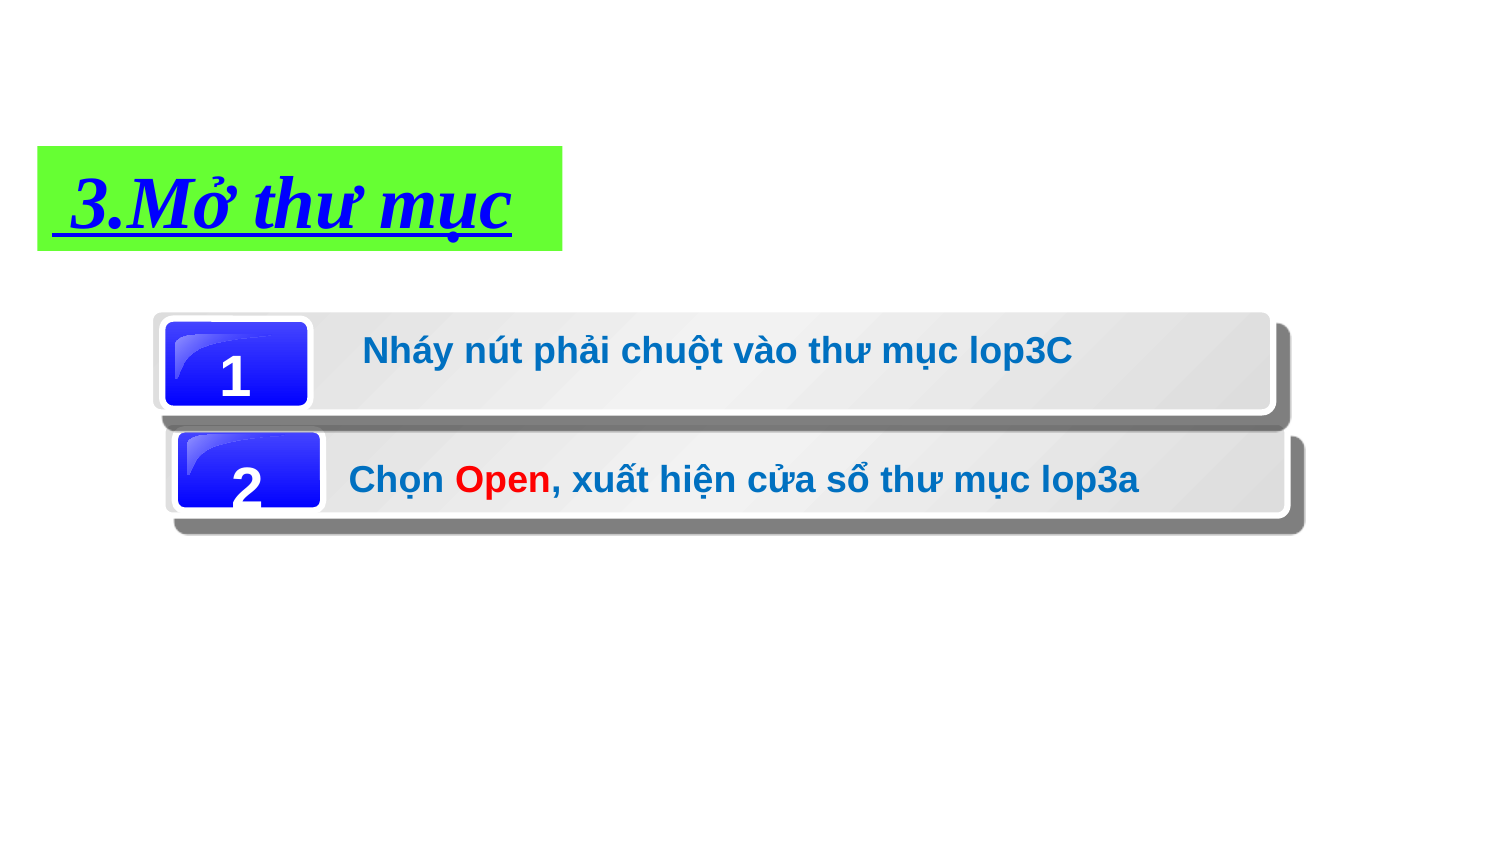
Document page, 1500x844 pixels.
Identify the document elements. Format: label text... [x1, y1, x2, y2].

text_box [149, 309, 1288, 417]
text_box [162, 424, 1288, 530]
text_box 3.Mở thư mục [37, 146, 563, 251]
